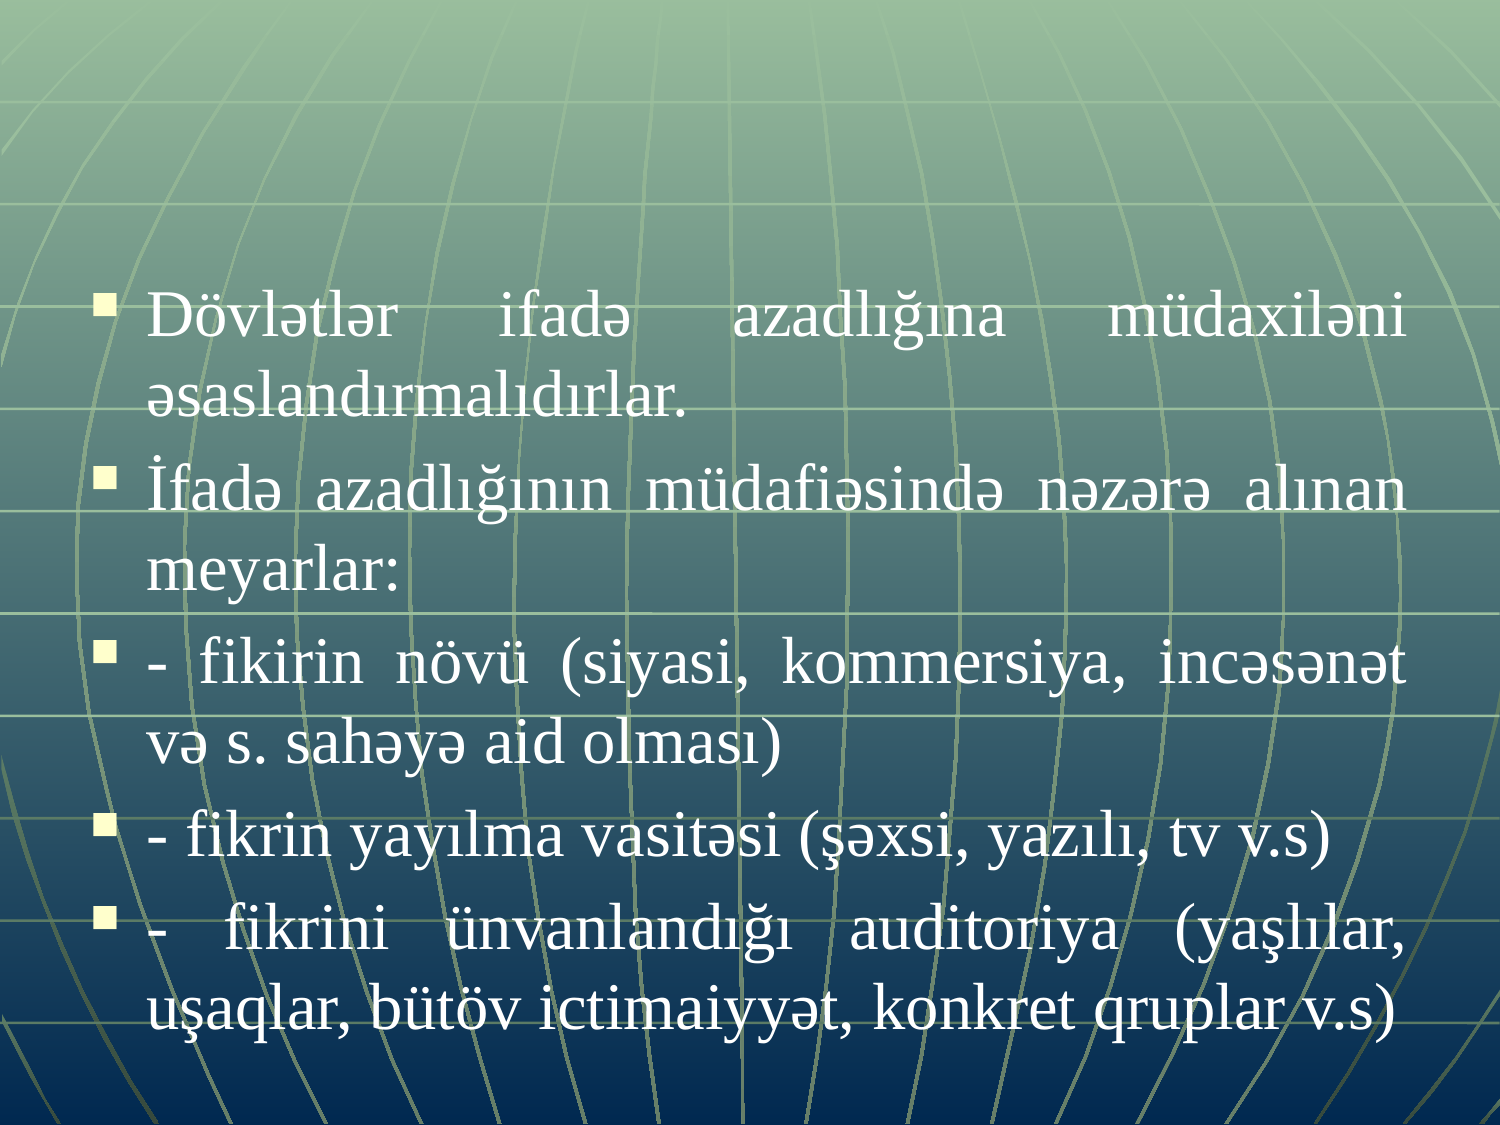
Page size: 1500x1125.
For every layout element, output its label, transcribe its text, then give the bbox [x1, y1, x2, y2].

list Dövlətlər ifadə azadlığına müdaxiləni əsaslandırmalıdırlar. İfadə azadlığının müdafiəsində nəzərə alınan meyarlar: - fikirin növü (siyasi, kommersiya, incəsənət və s. sahəyə aid olması) - fikrin yayılma vasitəsi (şəxsi, yazılı, tv v.s) - fikrini ünvanlandığı auditoriya (yaşlılar, uşaqlar, bütöv ictimaiyyət, konkret qruplar v.s) [74, 262, 1426, 1006]
